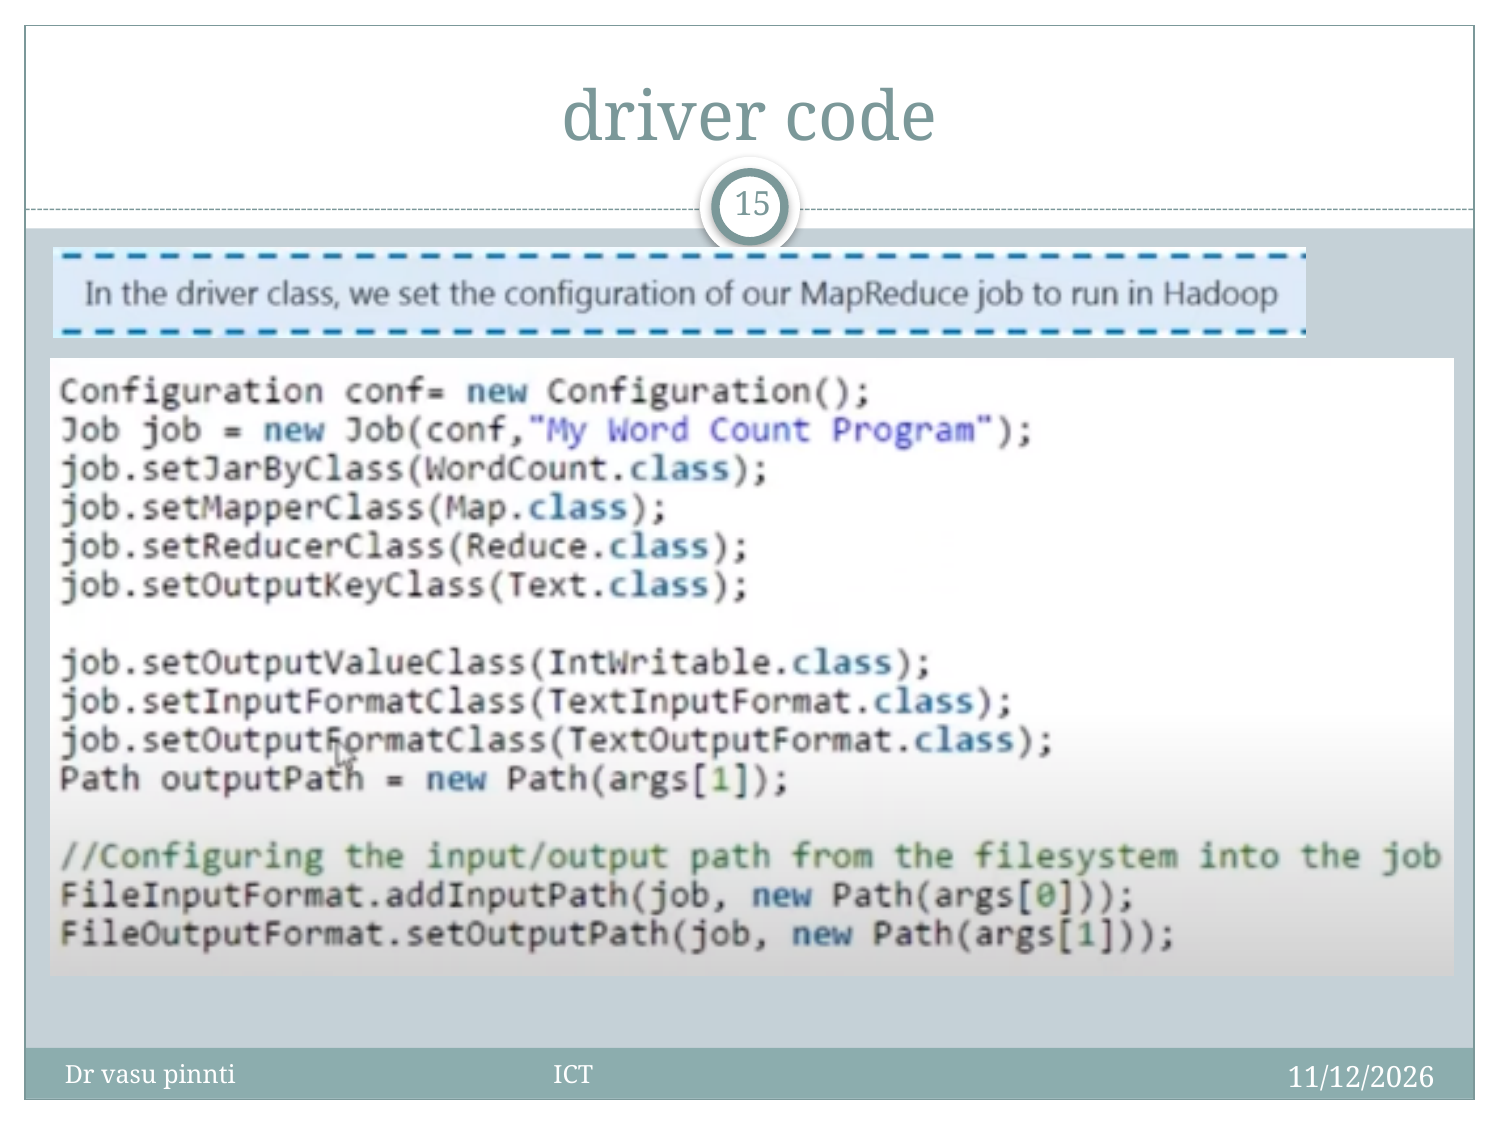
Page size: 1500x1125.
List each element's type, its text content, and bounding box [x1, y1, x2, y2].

picture [50, 357, 1454, 977]
picture [52, 246, 1306, 339]
slide_number 15 [715, 168, 791, 241]
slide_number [950, 1050, 1450, 1111]
footer Dr vasu pinnti ICT [50, 1051, 638, 1112]
title driver code [49, 37, 1450, 162]
